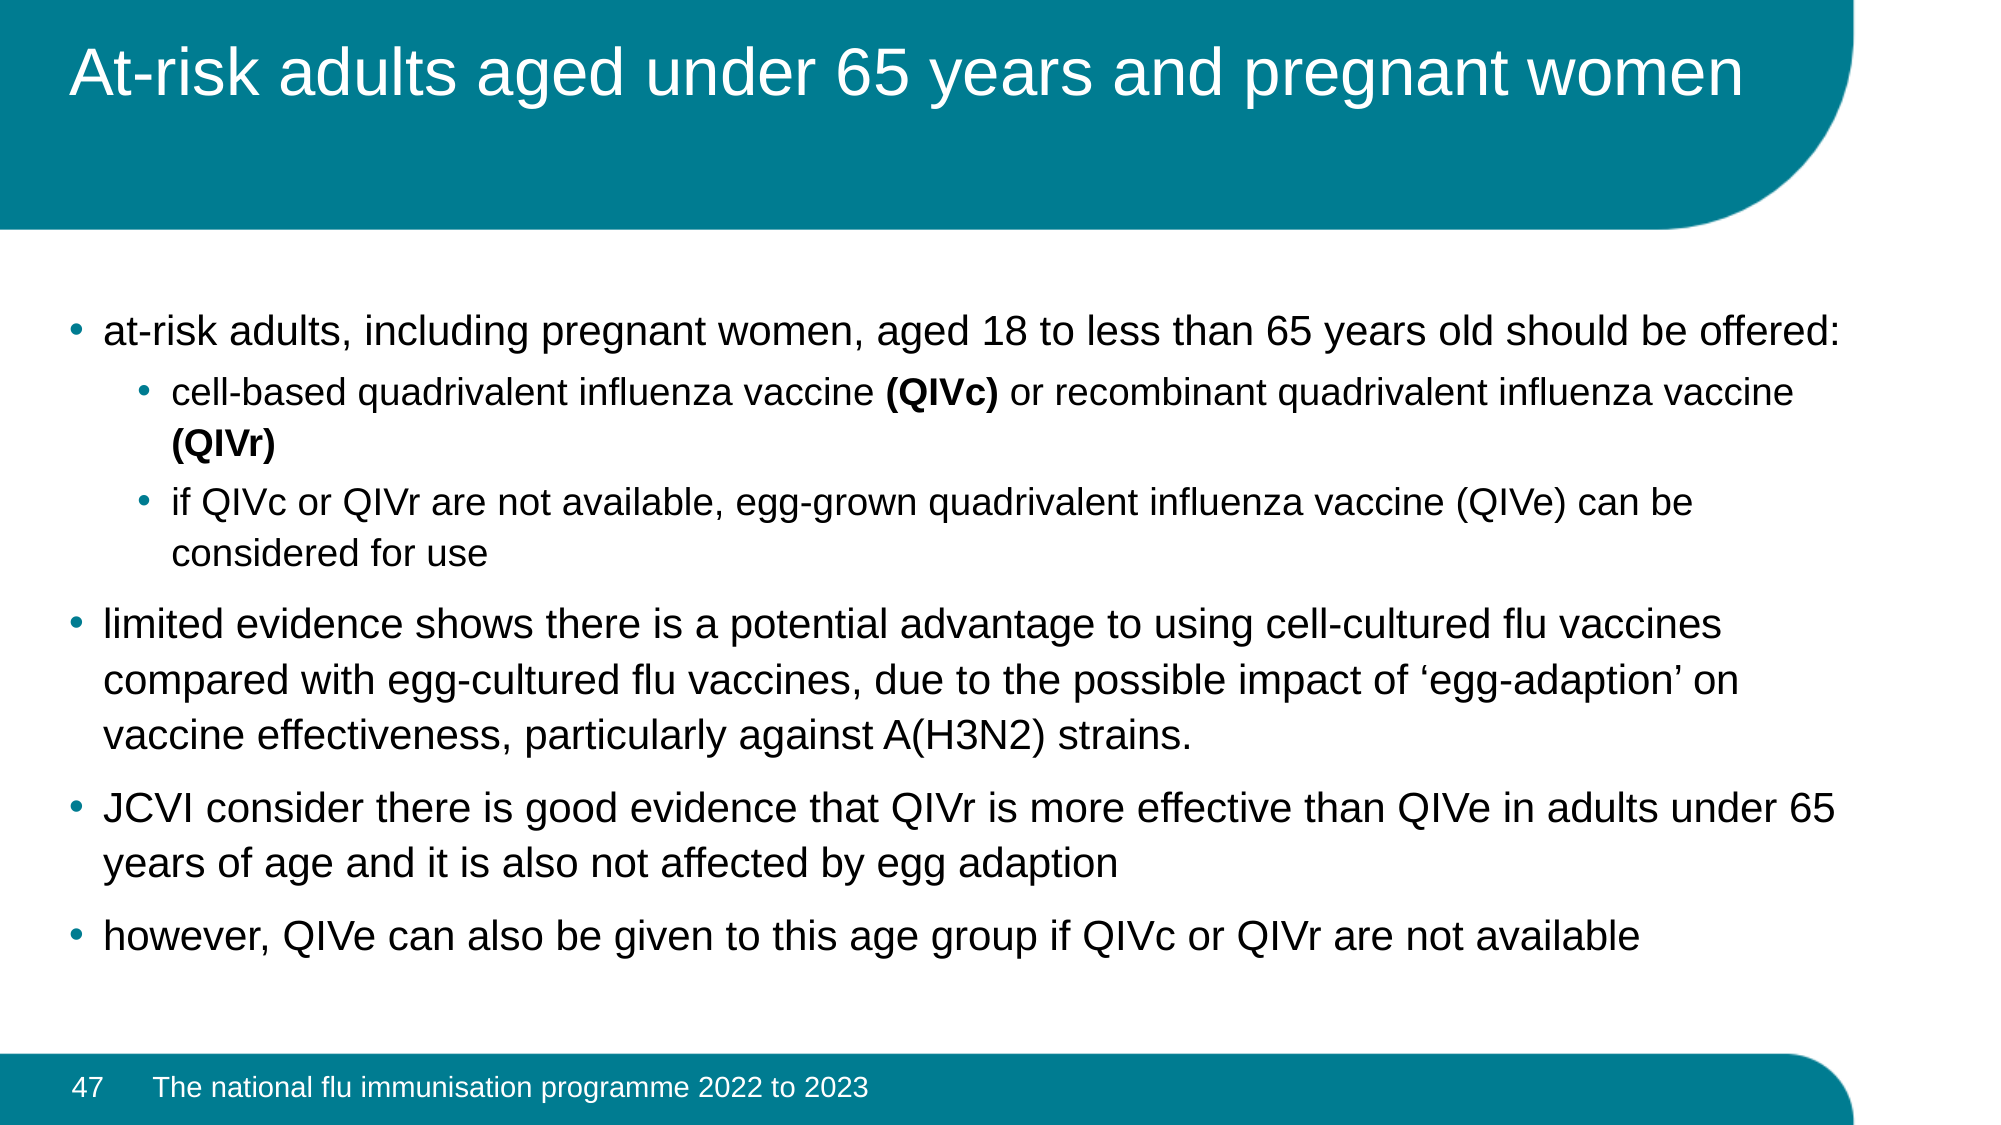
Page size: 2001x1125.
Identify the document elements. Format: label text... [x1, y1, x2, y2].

slide_number 47 [21, 1056, 120, 1117]
list at-risk adults, including pregnant women, aged 18 to less than 65 years old should be offered: cell-based quadrivalent influenza vaccine (QIVc) or recombinant quadrivalent influenza vaccine (QIVr) if QIVc or QIVr are not available, egg-grown quadrivalent influenza vaccine (QIVe) can be considered for use limited evidence shows there is a potential advantage to using cell-cultured flu vaccines compared with egg-cultured flu vaccines, due to the possible impact of ‘egg-adaption’ on vaccine effectiveness, particularly against A(H3N2) strains. JCVI consider there is good evidence that QIVr is more effective than QIVe in adults under 65 years of age and it is also not affected by egg adaption however, QIVe can also be given to this age group if QIVc or QIVr are not available [54, 291, 1879, 1005]
title At-risk adults aged under 65 years and pregnant women [54, 29, 1780, 189]
footer The national flu immunisation programme 2022 to 2023 [137, 1056, 1780, 1116]
